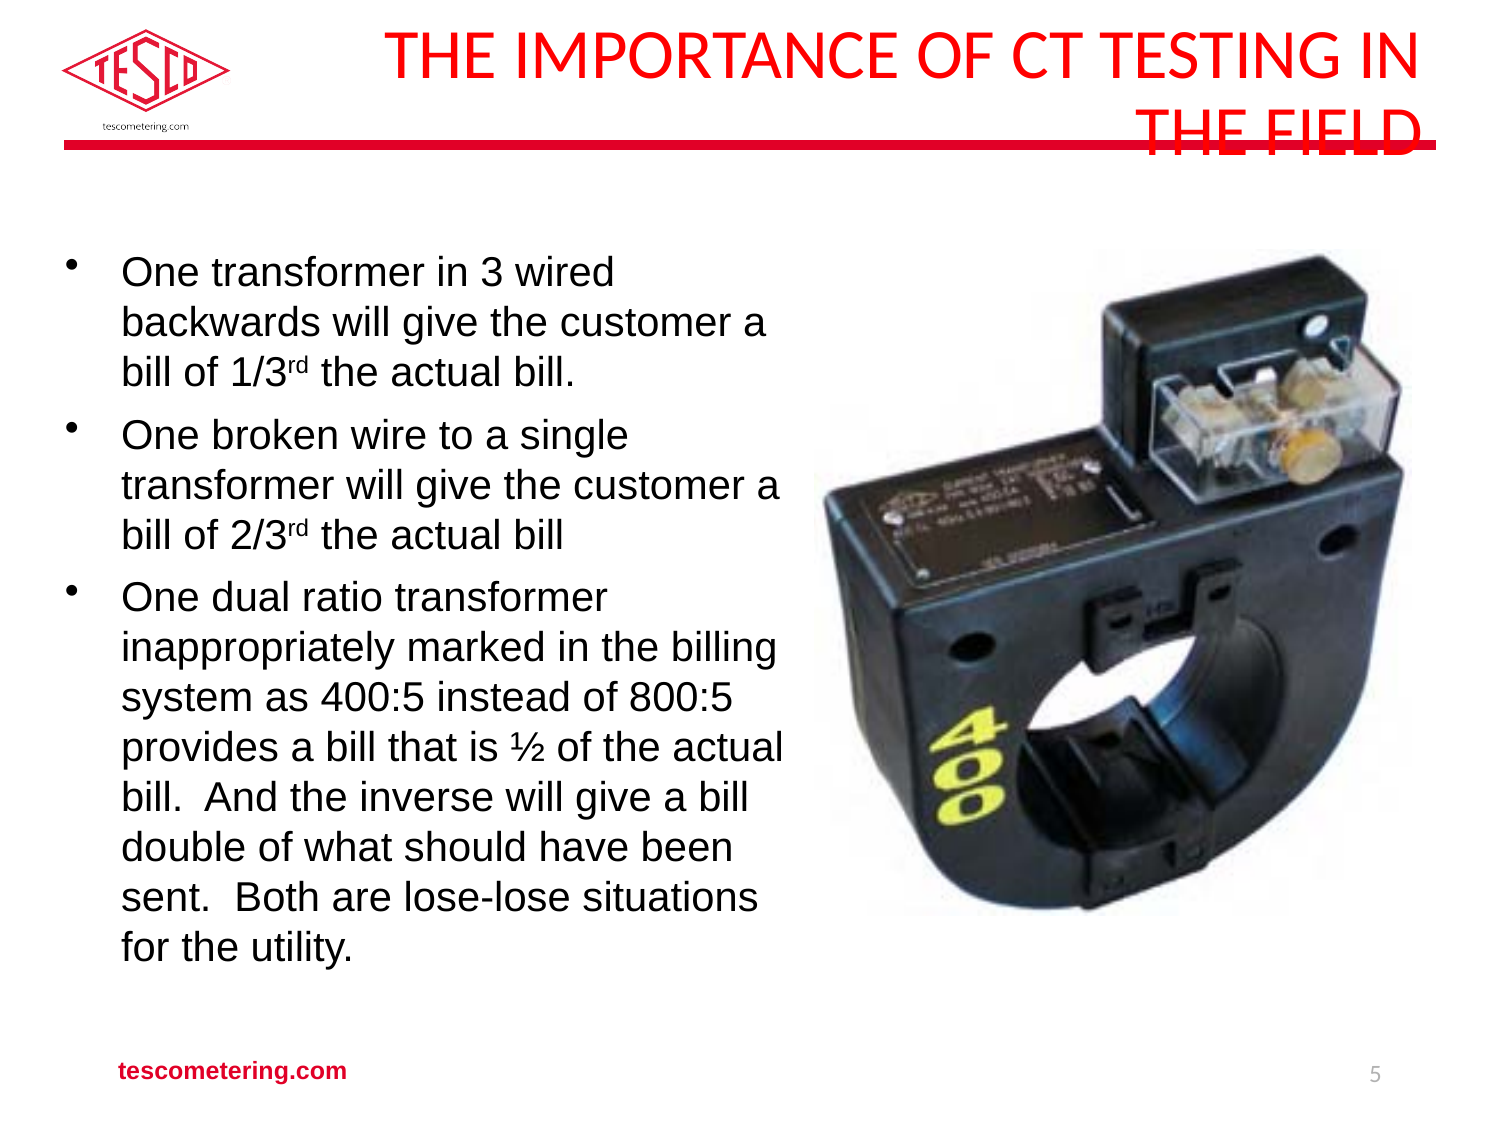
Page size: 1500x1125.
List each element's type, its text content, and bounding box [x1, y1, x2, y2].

picture [814, 249, 1412, 916]
slide_number 5 [1059, 1042, 1397, 1103]
text_box One transformer in 3 wired backwards will give the customer a bill of 1/3rd the actual bill. One broken wire to a single transformer will give the customer a bill of 2/3rd the actual bill One dual ratio transformer inappropriately marked in the billing system as 400:5 instead of 800:5 provides a bill that is ½ of the actual bill. And the inverse will give a bill double of what should have been sent. Both are lose-lose situations for the utility. [49, 237, 813, 978]
picture [61, 29, 231, 133]
footer tescometering.com [103, 1039, 610, 1100]
title The Importance of CT Testing in the Field [255, 38, 1438, 150]
